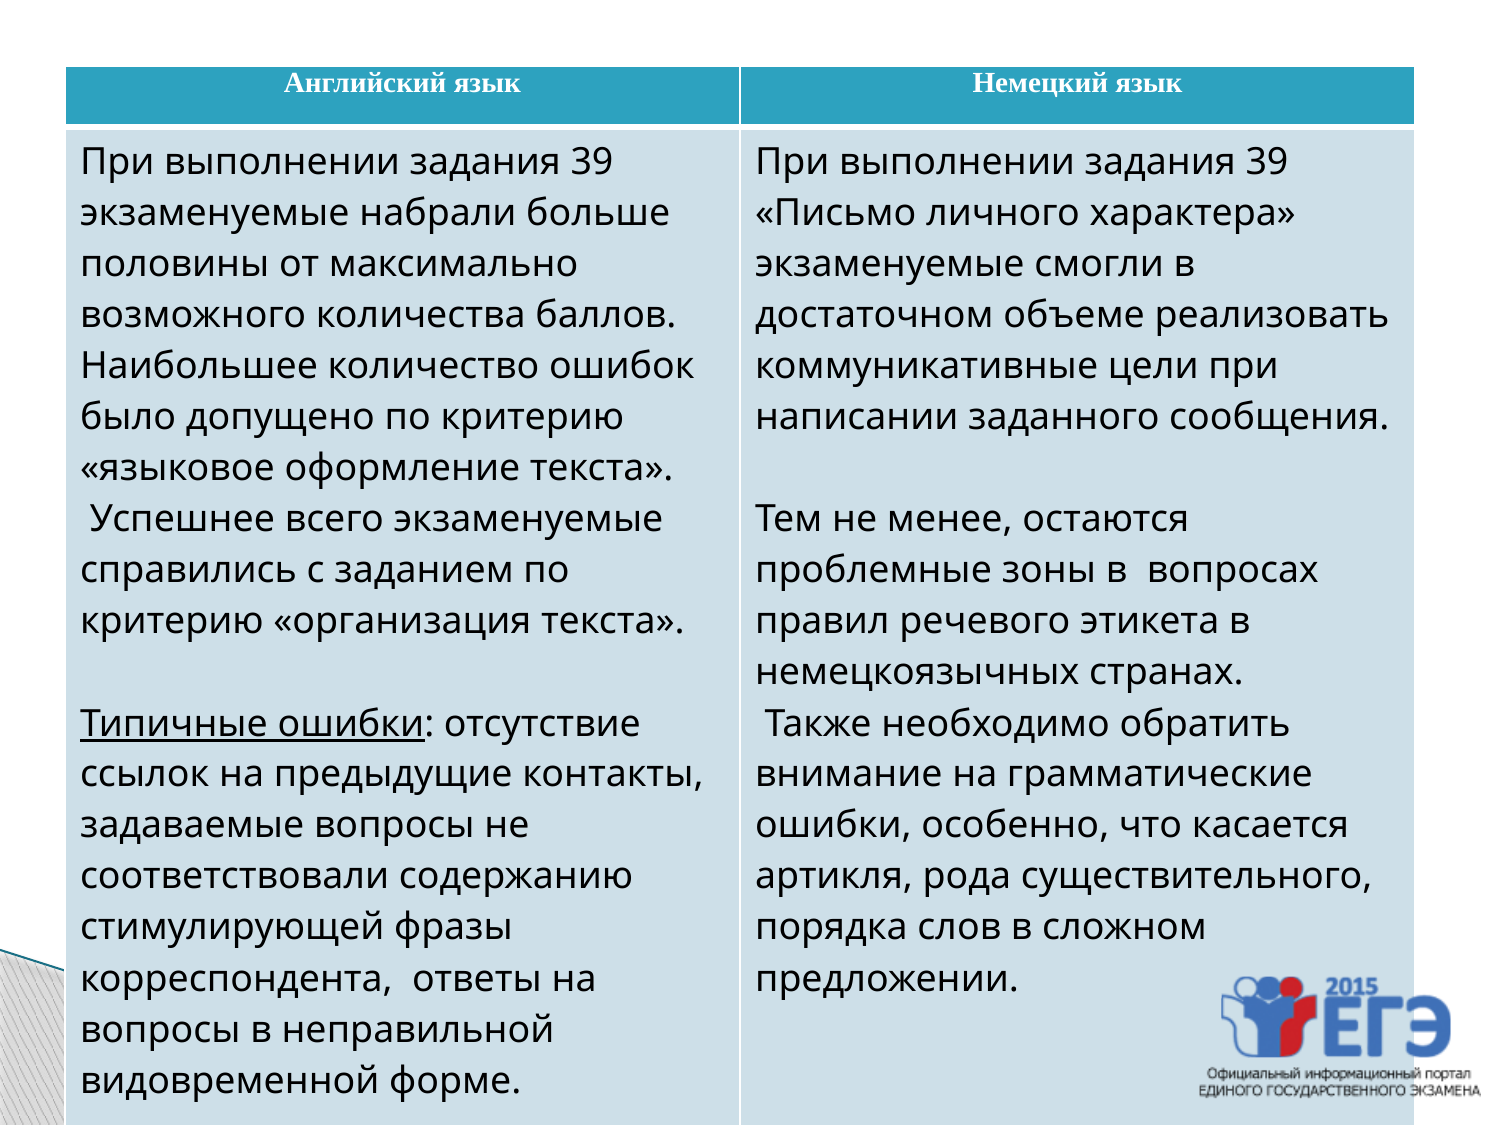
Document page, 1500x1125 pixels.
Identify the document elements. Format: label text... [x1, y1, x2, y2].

table_header Немецкий язык [741, 67, 1414, 124]
table_header Английский язык [66, 67, 739, 124]
table_cell При выполнении задания 39 «Письмо личного характера» экзаменуемые смогли в достаточном объеме реализовать коммуникативные цели при написании заданного сообщения. Тем не менее, остаются проблемные зоны в вопросах правил речевого этикета в немецкоязычных странах. Также необходимо обратить внимание на грамматические ошибки, особенно, что касается артикля, рода существительного, порядка слов в сложном предложении. [741, 130, 1414, 1125]
picture [1198, 963, 1481, 1105]
table_cell При выполнении задания 39 экзаменуемые набрали больше половины от максимально возможного количества баллов. Наибольшее количество ошибок было допущено по критерию «языковое оформление текста». Успешнее всего экзаменуемые справились с заданием по критерию «организация текста». Типичные ошибки: отсутствие ссылок на предыдущие контакты, задаваемые вопросы не соответствовали содержанию стимулирующей фразы корреспондента, ответы на вопросы в неправильной видовременной форме. [66, 130, 739, 1125]
